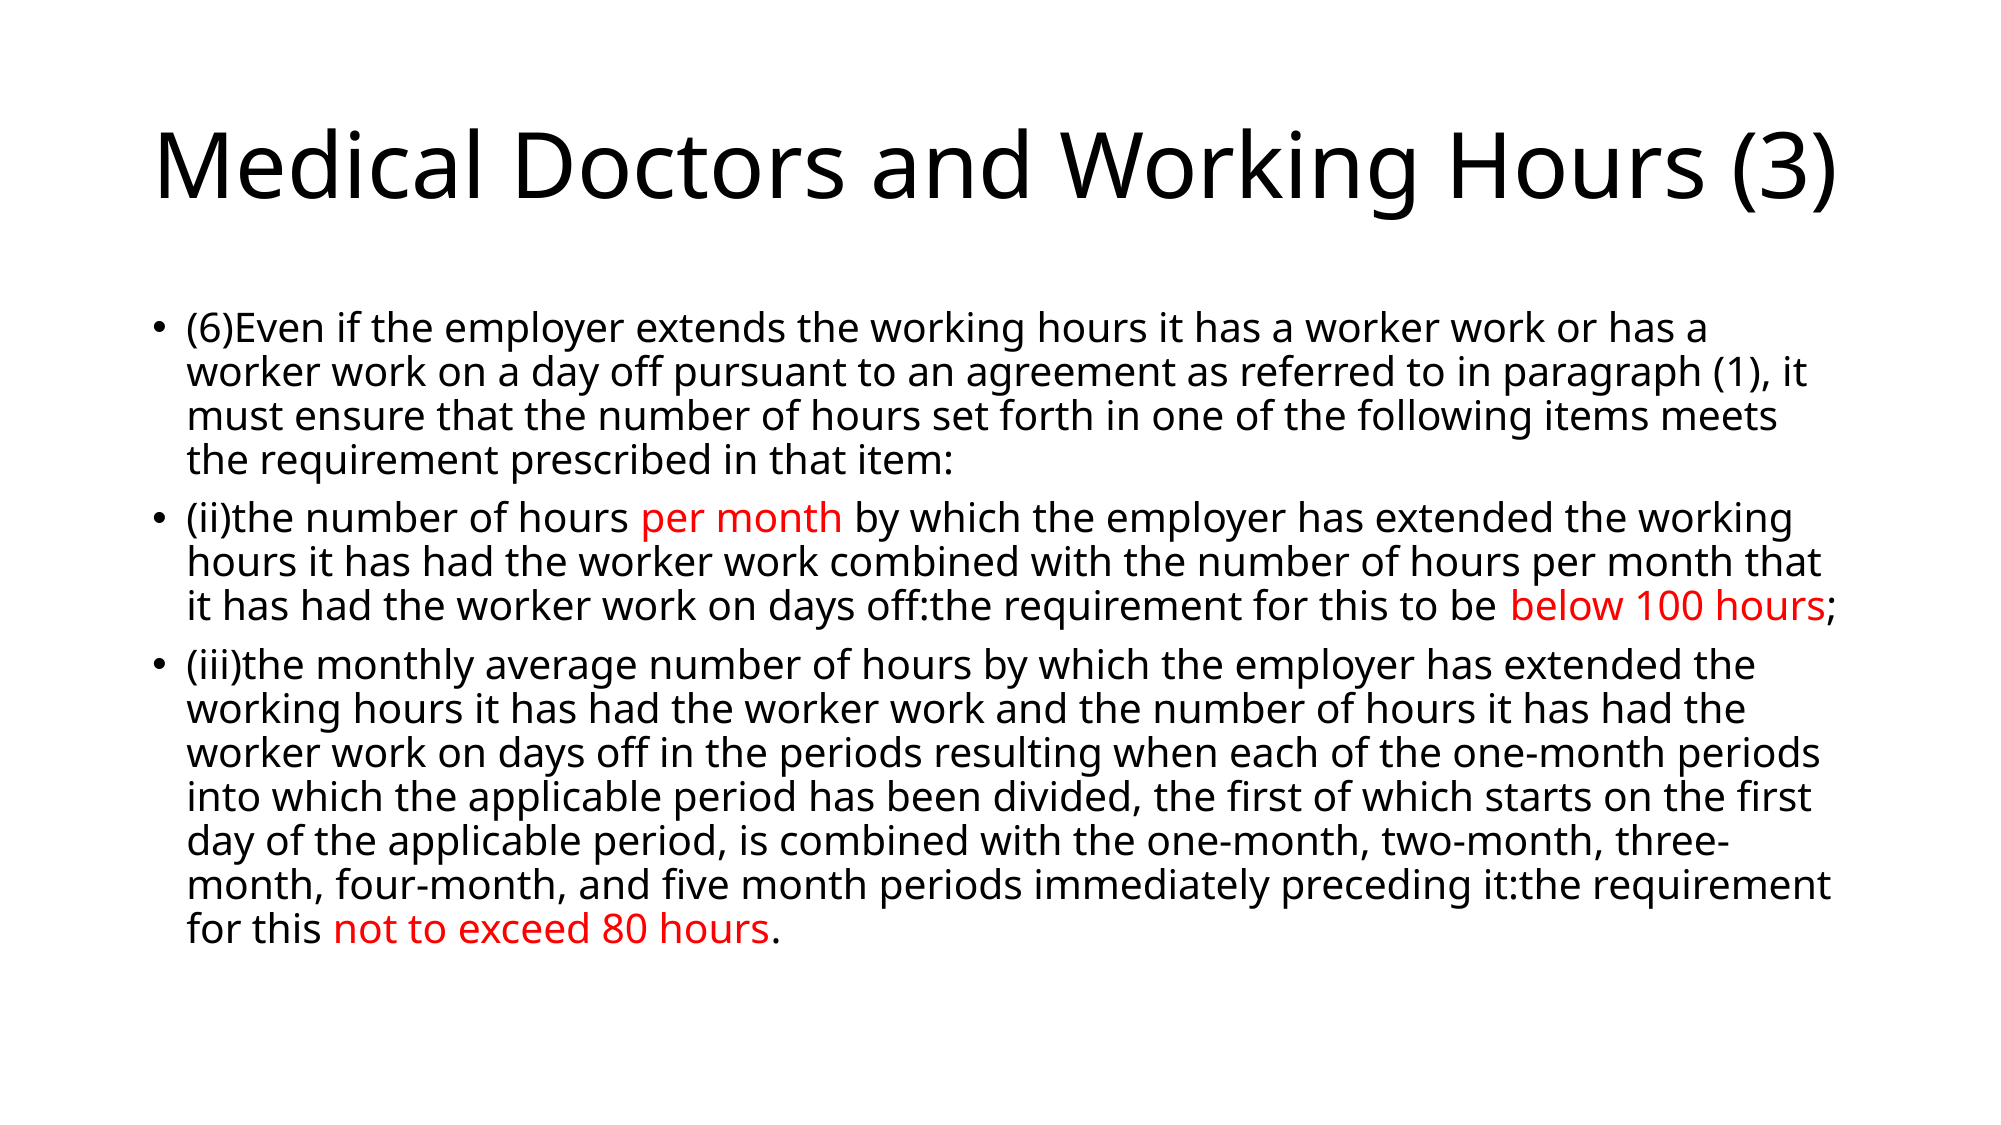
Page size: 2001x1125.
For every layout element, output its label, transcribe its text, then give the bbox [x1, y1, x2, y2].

title Medical Doctors and Working Hours (3) [137, 59, 1863, 278]
list (6)Even if the employer extends the working hours it has a worker work or has a worker work on a day off pursuant to an agreement as referred to in paragraph (1), it must ensure that the number of hours set forth in one of the following items meets the requirement prescribed in that item: (ii)the number of hours per month by which the employer has extended the working hours it has had the worker work combined with the number of hours per month that it has had the worker work on days off:the requirement for this to be below 100 hours; (iii)the monthly average number of hours by which the employer has extended the working hours it has had the worker work and the number of hours it has had the worker work on days off in the periods resulting when each of the one-month periods into which the applicable period has been divided, the first of which starts on the first day of the applicable period, is combined with the one-month, two-month, three-month, four-month, and five month periods immediately preceding it:the requirement for this not to exceed 80 hours. [137, 299, 1863, 1014]
